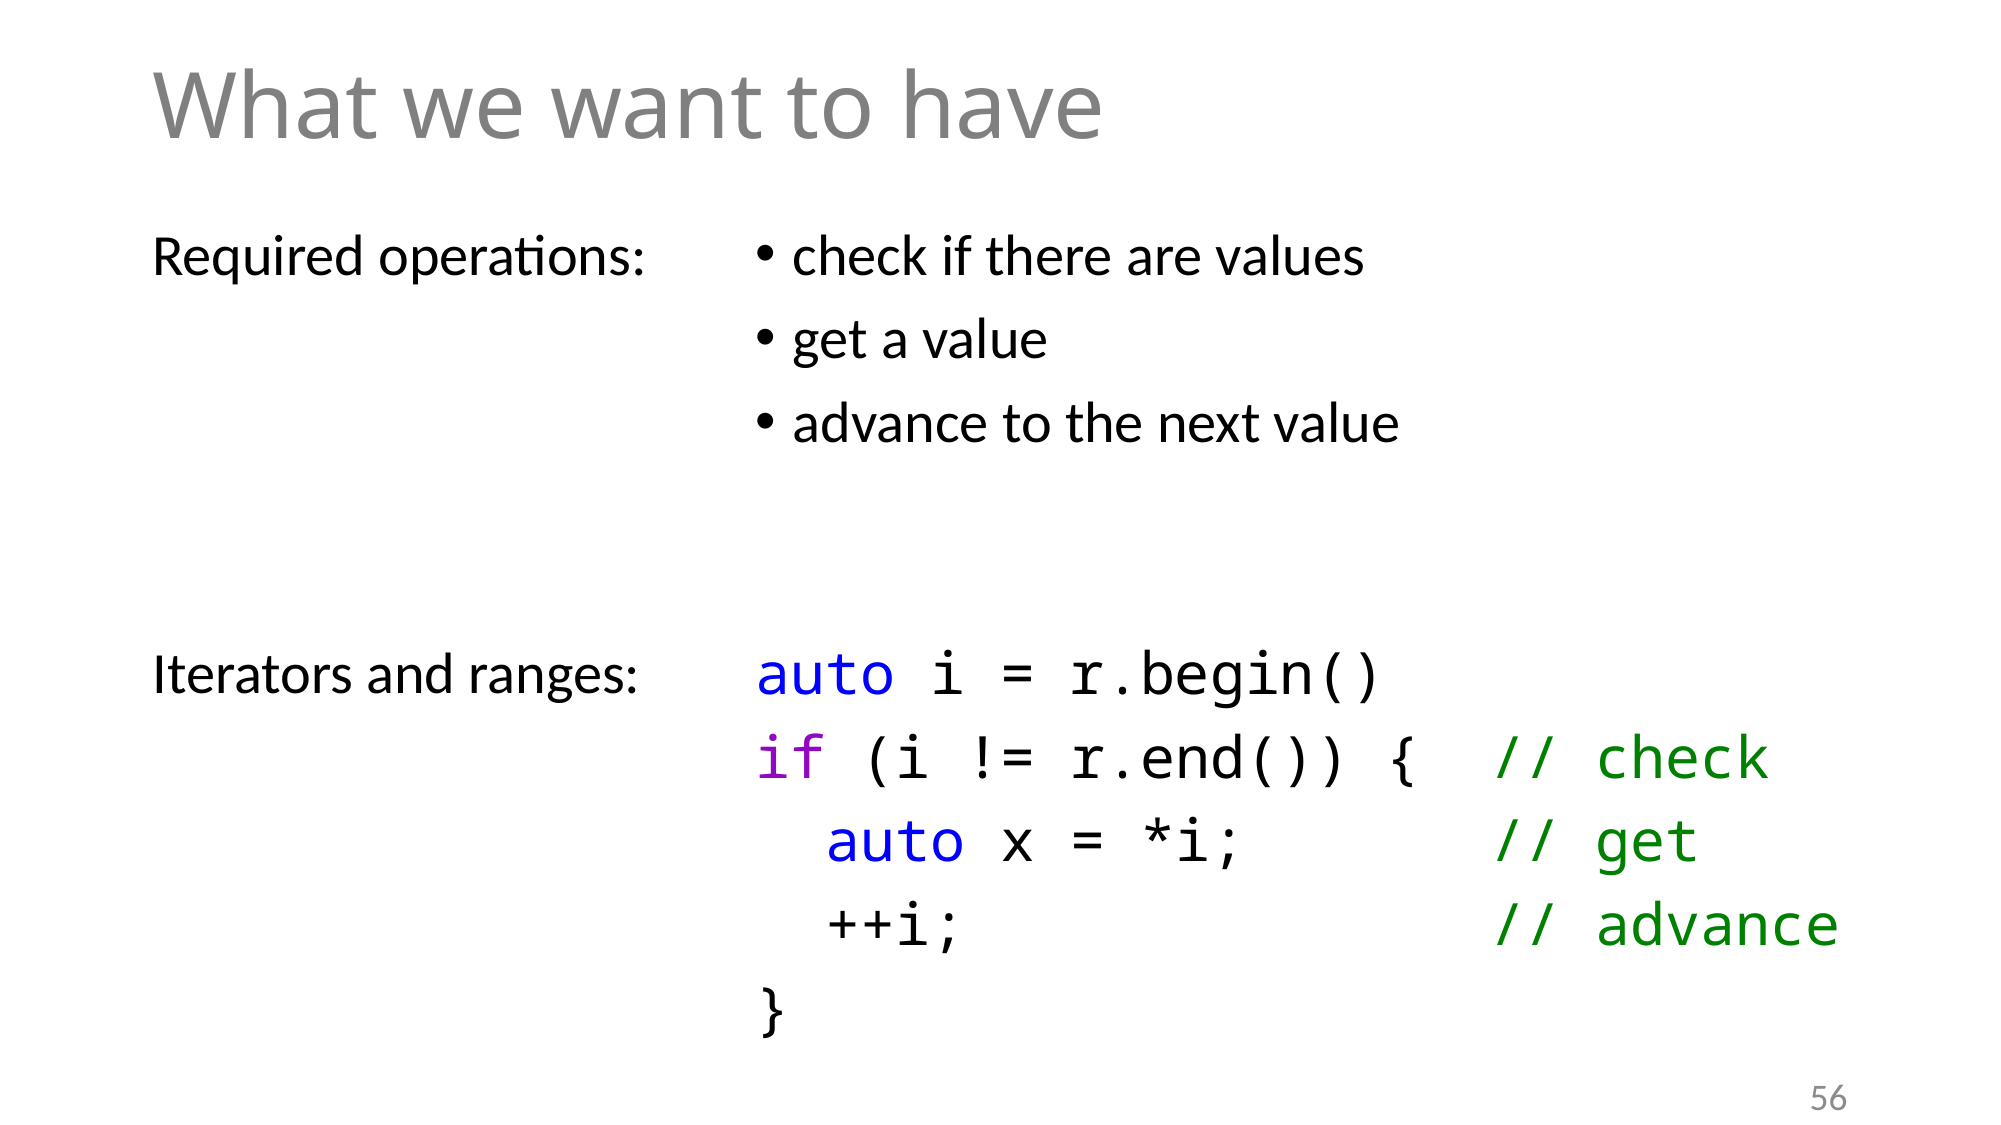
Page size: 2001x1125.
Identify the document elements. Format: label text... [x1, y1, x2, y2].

list Required operations: Iterators and ranges: [137, 217, 670, 1066]
title What we want to have [137, 0, 1863, 218]
slide_number 56 [1412, 1065, 1863, 1125]
list check if there are values get a value advance to the next value auto i = r.begin() if (i != r.end()) { // check auto x = *i; // get ++i; // advance } [740, 217, 1863, 1066]
